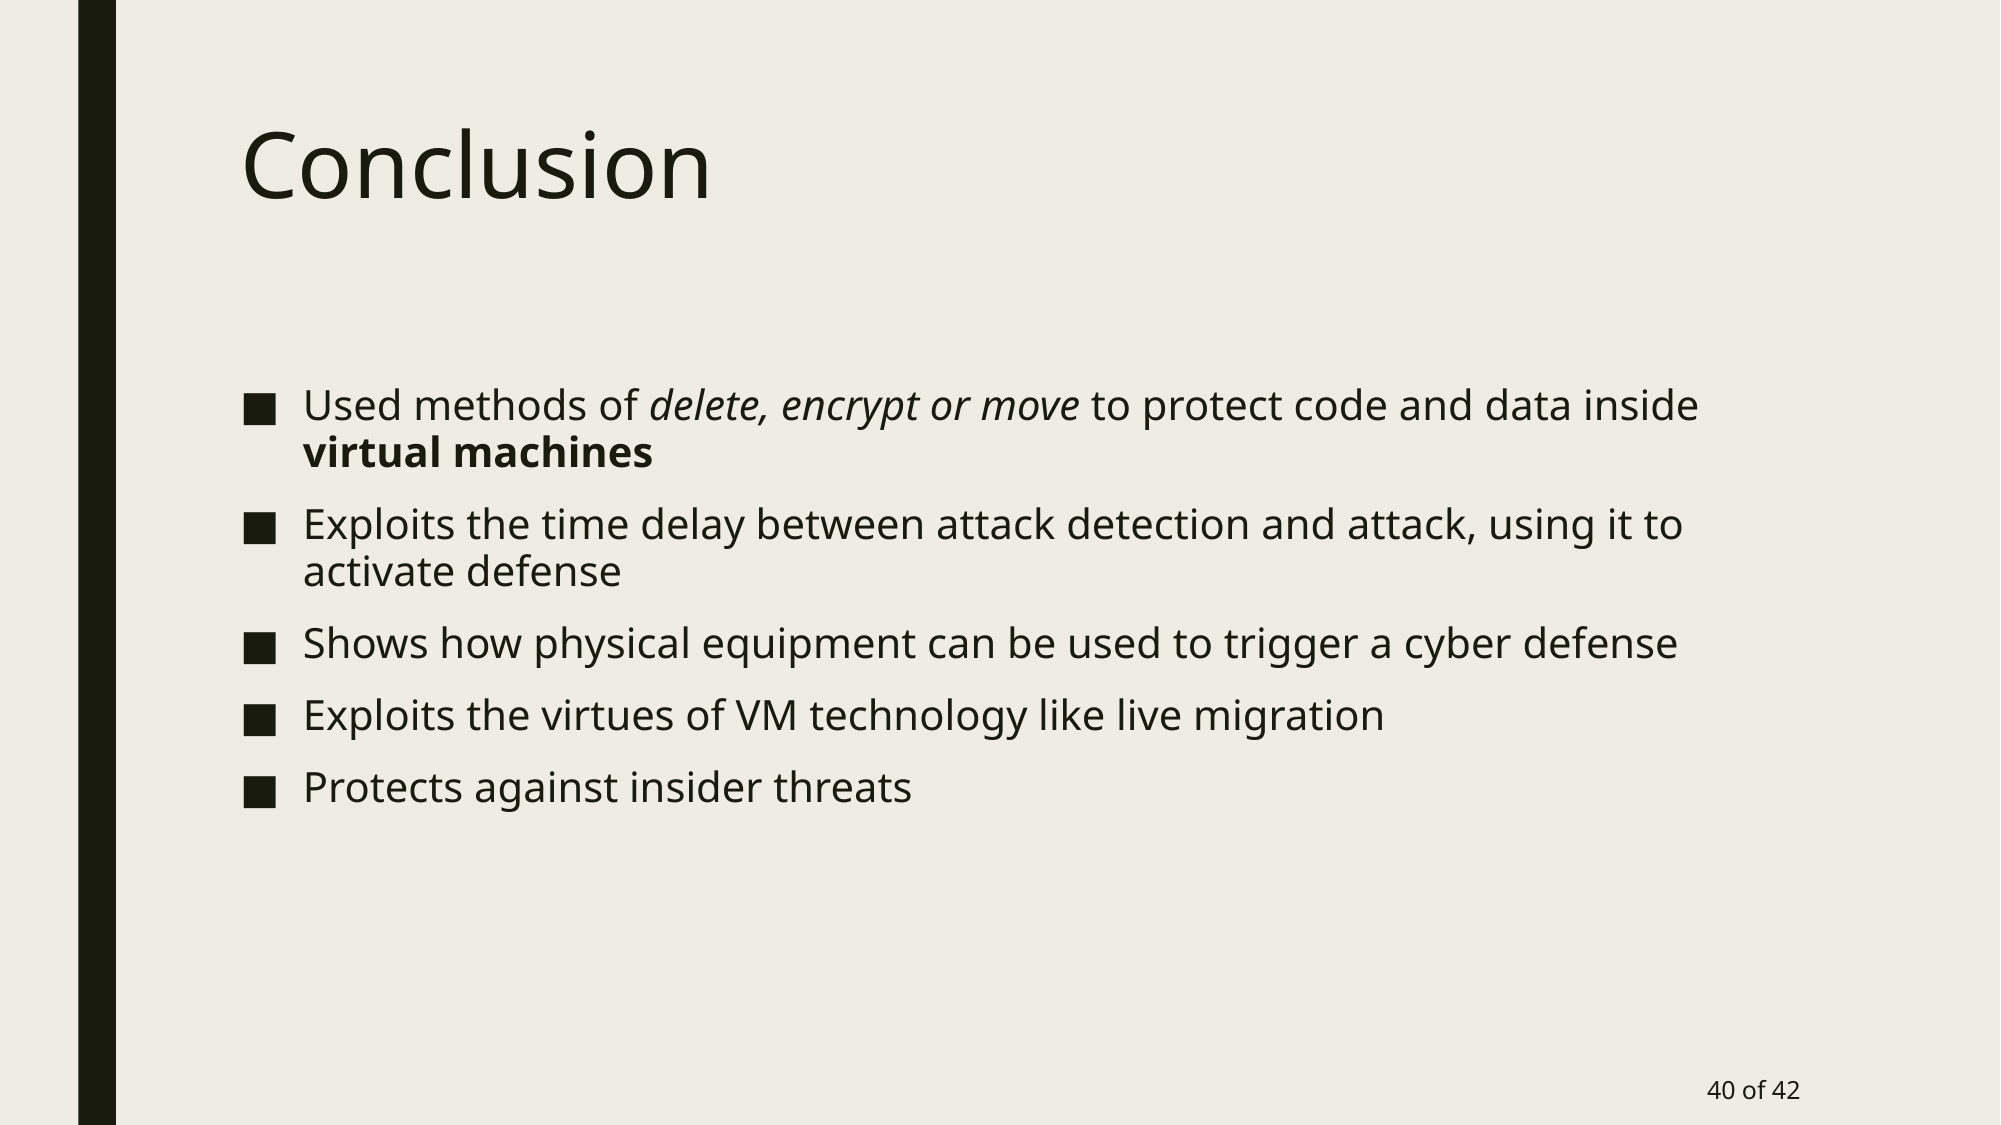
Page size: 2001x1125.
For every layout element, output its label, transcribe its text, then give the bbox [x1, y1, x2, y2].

title Conclusion [225, 112, 1800, 357]
slide_number 40 of 42 [1553, 1058, 1816, 1125]
list Used methods of delete, encrypt or move to protect code and data inside virtual machines Exploits the time delay between attack detection and attack, using it to activate defense Shows how physical equipment can be used to trigger a cyber defense Exploits the virtues of VM technology like live migration Protects against insider threats [225, 375, 1800, 963]
